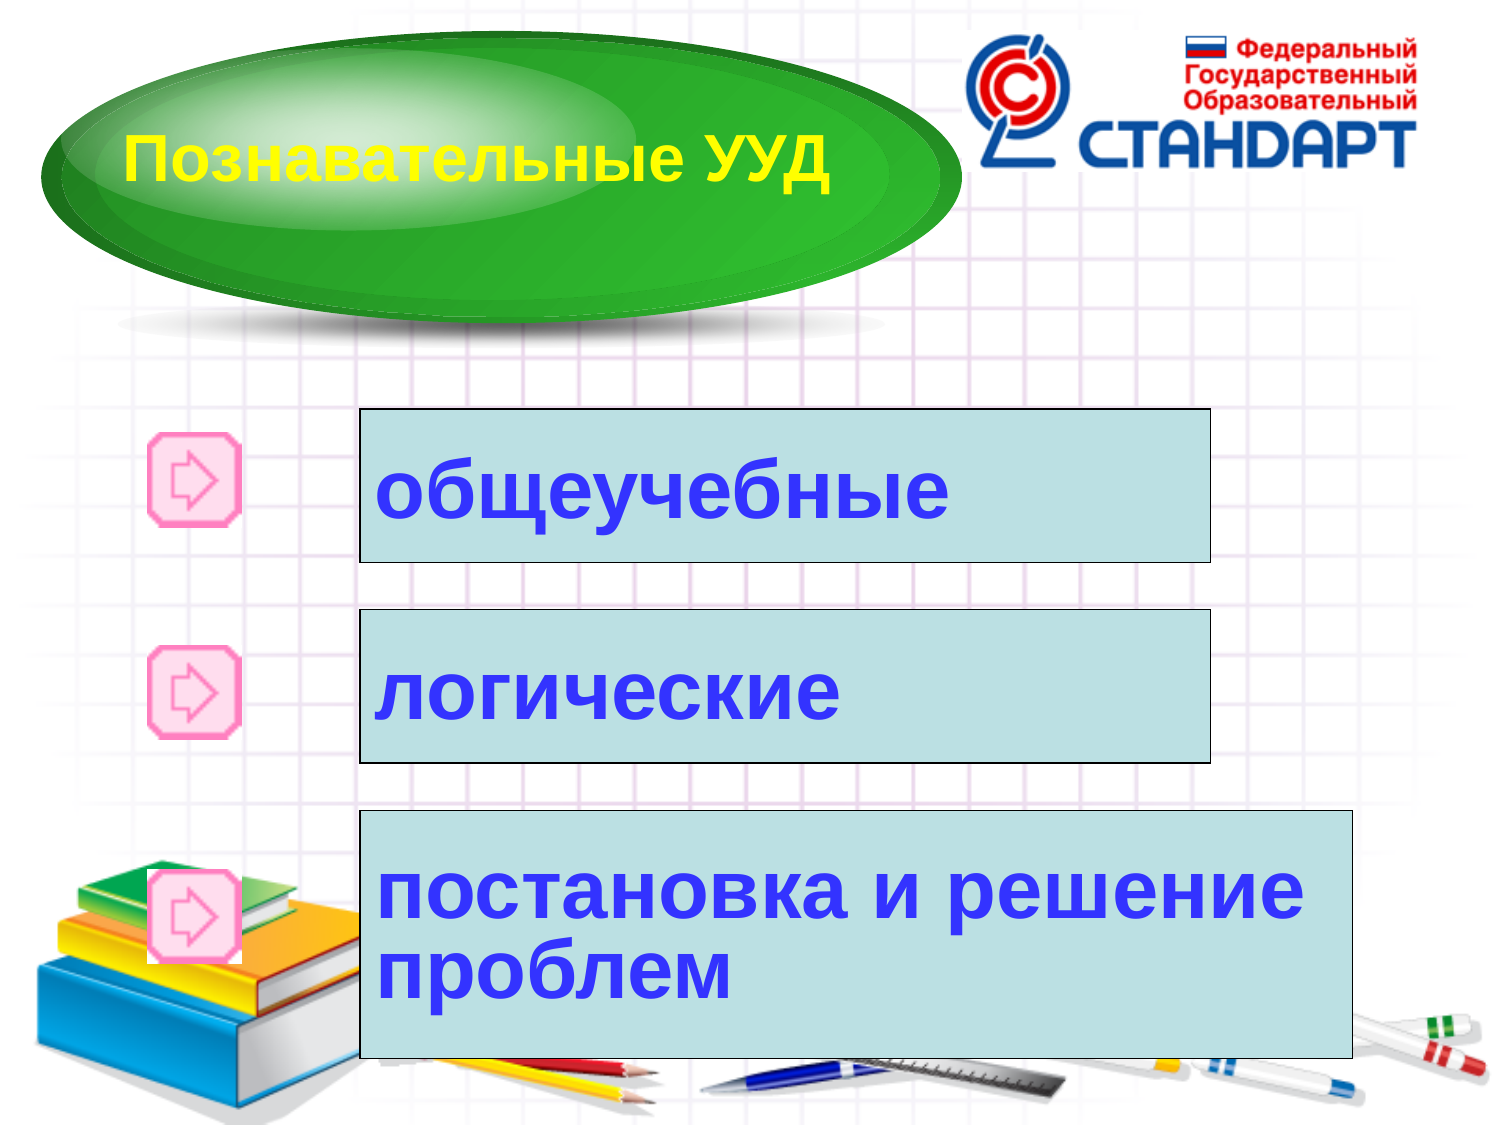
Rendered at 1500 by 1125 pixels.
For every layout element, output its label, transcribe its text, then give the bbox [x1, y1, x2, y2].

text_box общеучебные [360, 408, 1211, 563]
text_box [40, 30, 963, 351]
text_box постановка и решение проблем [360, 810, 1353, 1059]
picture [0, 0, 1500, 1125]
text_box логические [360, 609, 1211, 764]
